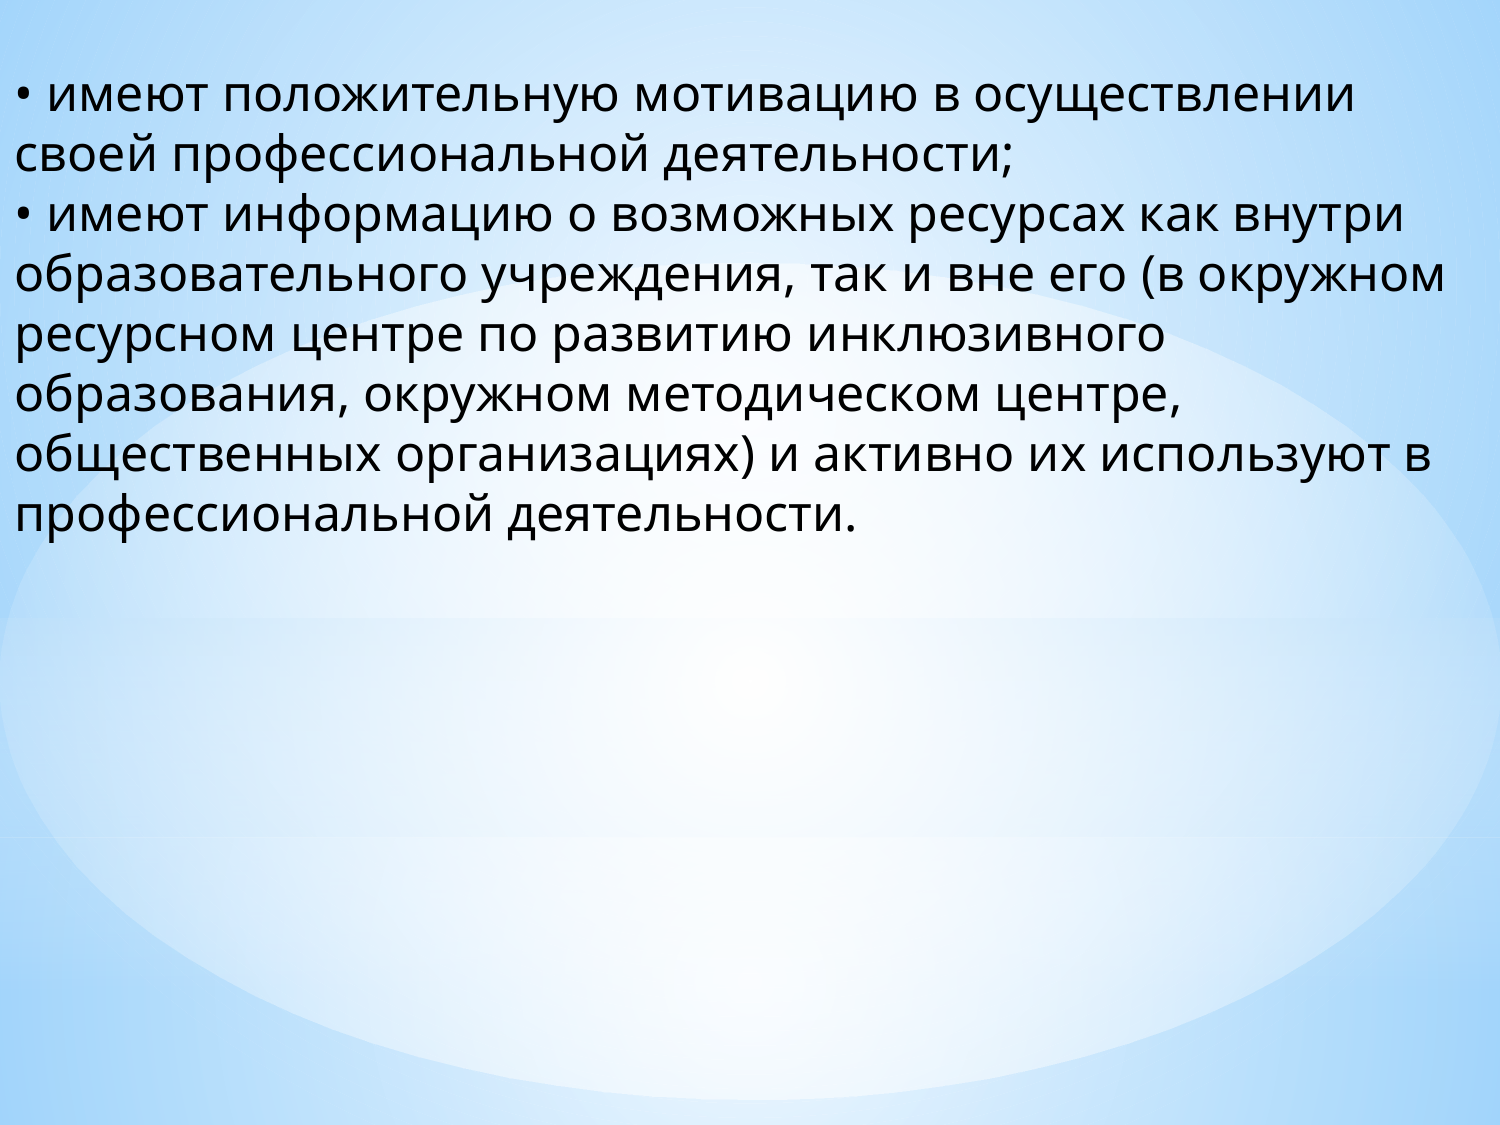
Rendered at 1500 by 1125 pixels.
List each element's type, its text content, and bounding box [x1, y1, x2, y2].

text_box • имеют положительную мотивацию в осуществлении своей профессиональной деятельности; • имеют информацию о возможных ресурсах как внутри образовательного учреждения, так и вне его (в окружном ресурсном центре по развитию инклюзивного образования, окружном методическом центре, общественных организациях) и активно их используют в профессиональной деятельности. [0, 54, 1500, 550]
